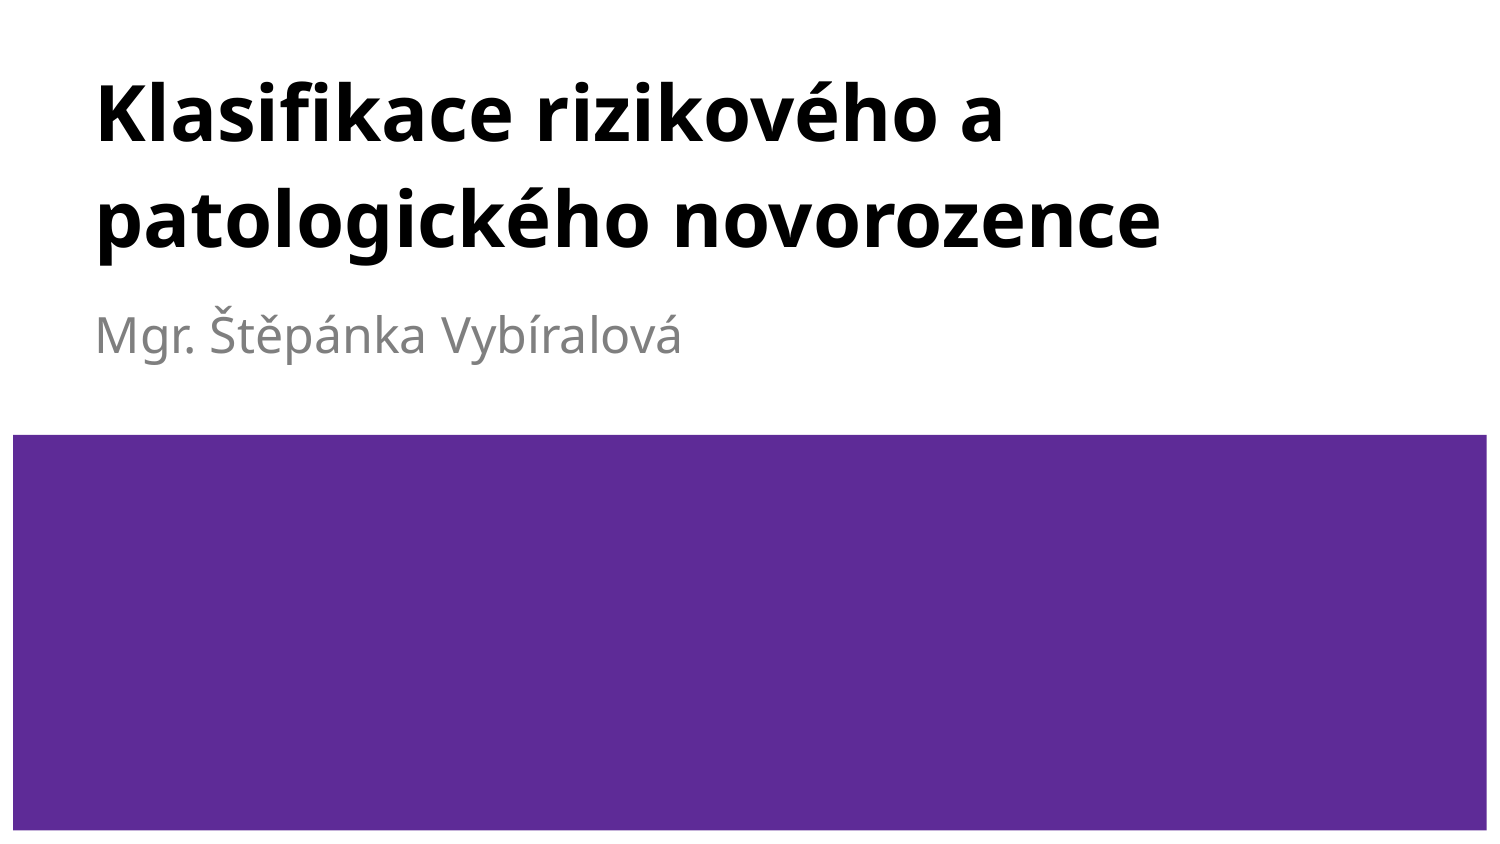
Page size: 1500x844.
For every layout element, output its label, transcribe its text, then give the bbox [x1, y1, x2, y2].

title Klasifikace rizikového a patologického novorozence [79, 43, 1423, 285]
subtitle Mgr. Štěpánka Vybíralová [79, 285, 1423, 427]
